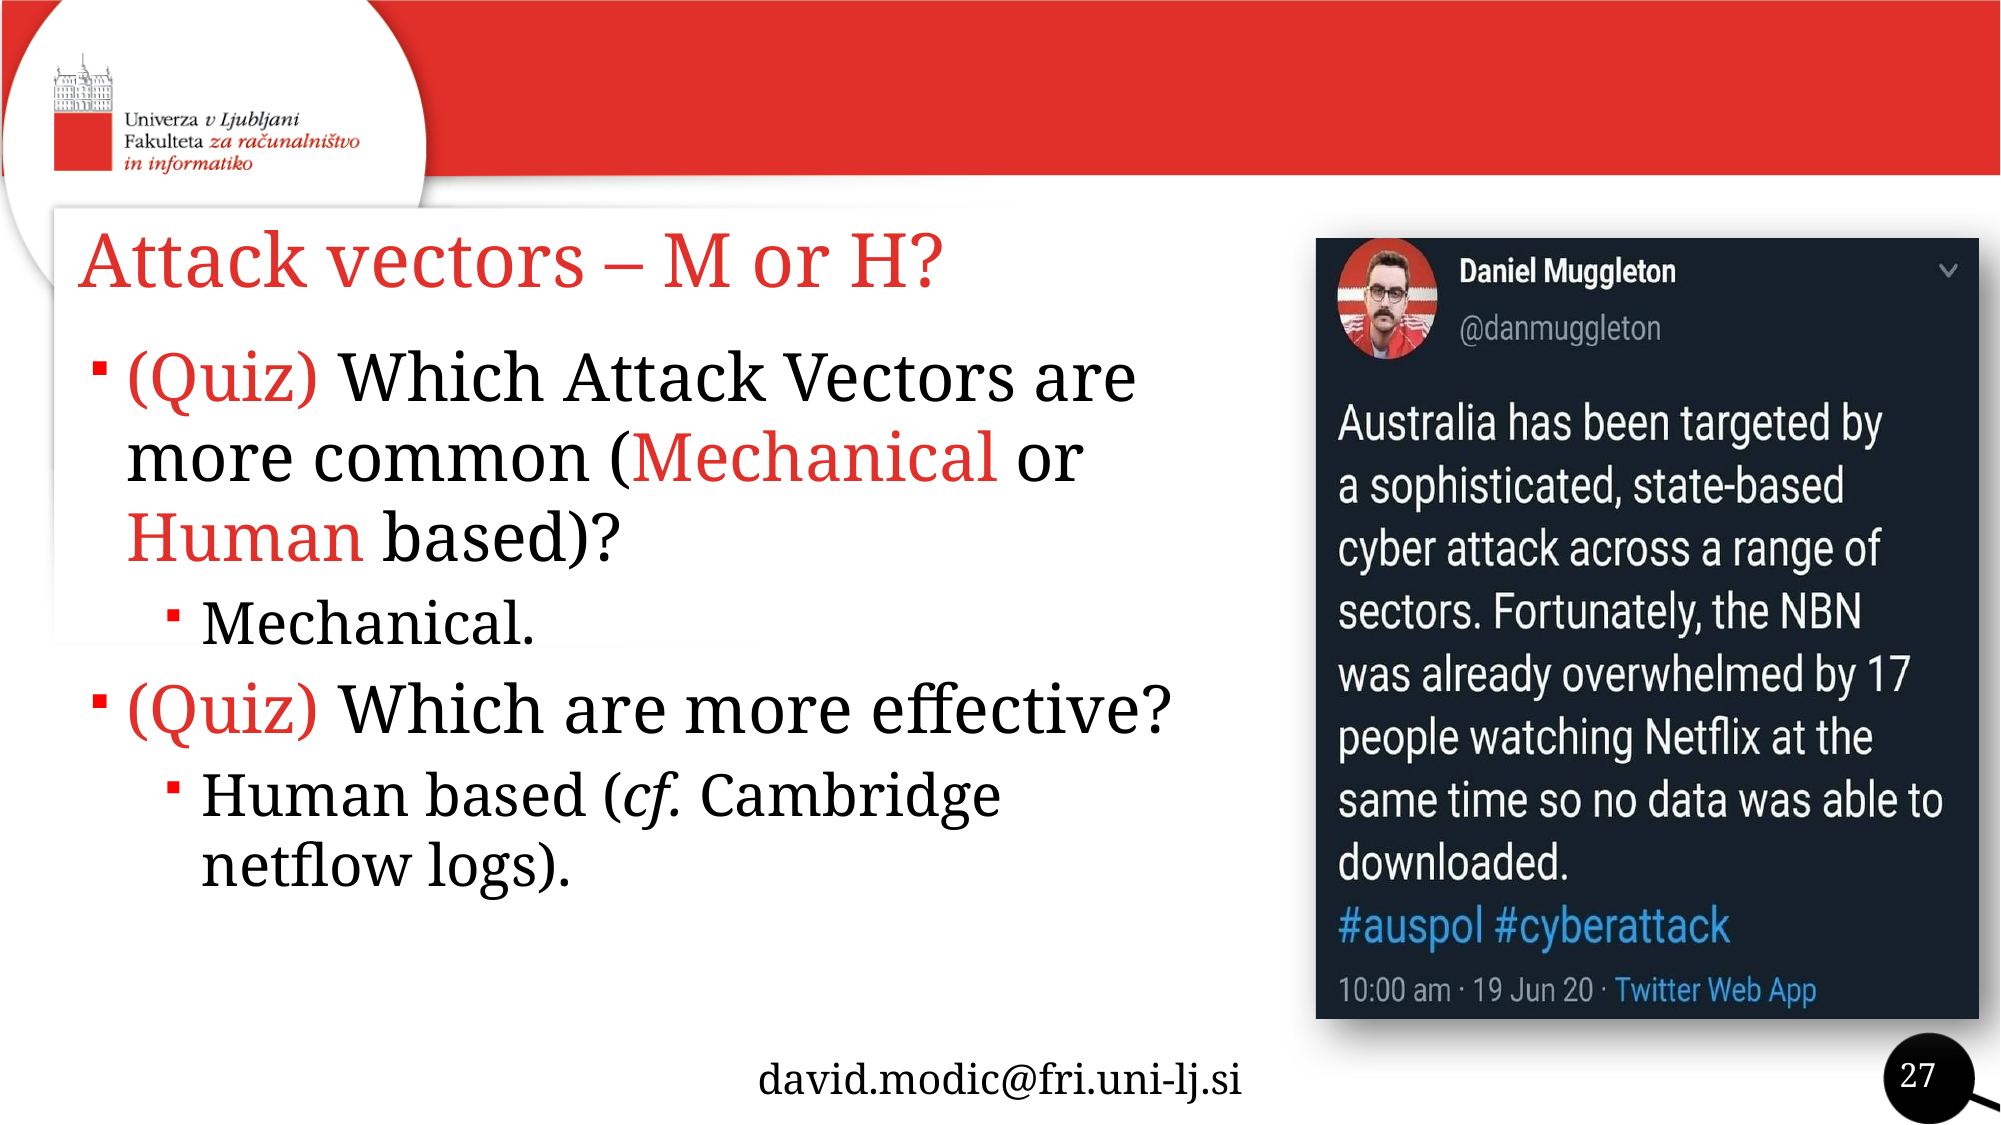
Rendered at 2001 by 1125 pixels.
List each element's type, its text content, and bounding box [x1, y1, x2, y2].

title Attack vectors – M or H? [63, 214, 1319, 313]
list (Quiz) Which Attack Vectors are more common (Mechanical or Human based)? Mechanical. (Quiz) Which are more effective? Human based (cf. Cambridge netflow logs). [74, 327, 1236, 1038]
slide_number 27 [1926, 1066, 1952, 1107]
text_box david.modic@fri.uni-lj.si [74, 1051, 1926, 1112]
picture [0, 0, 2001, 1125]
